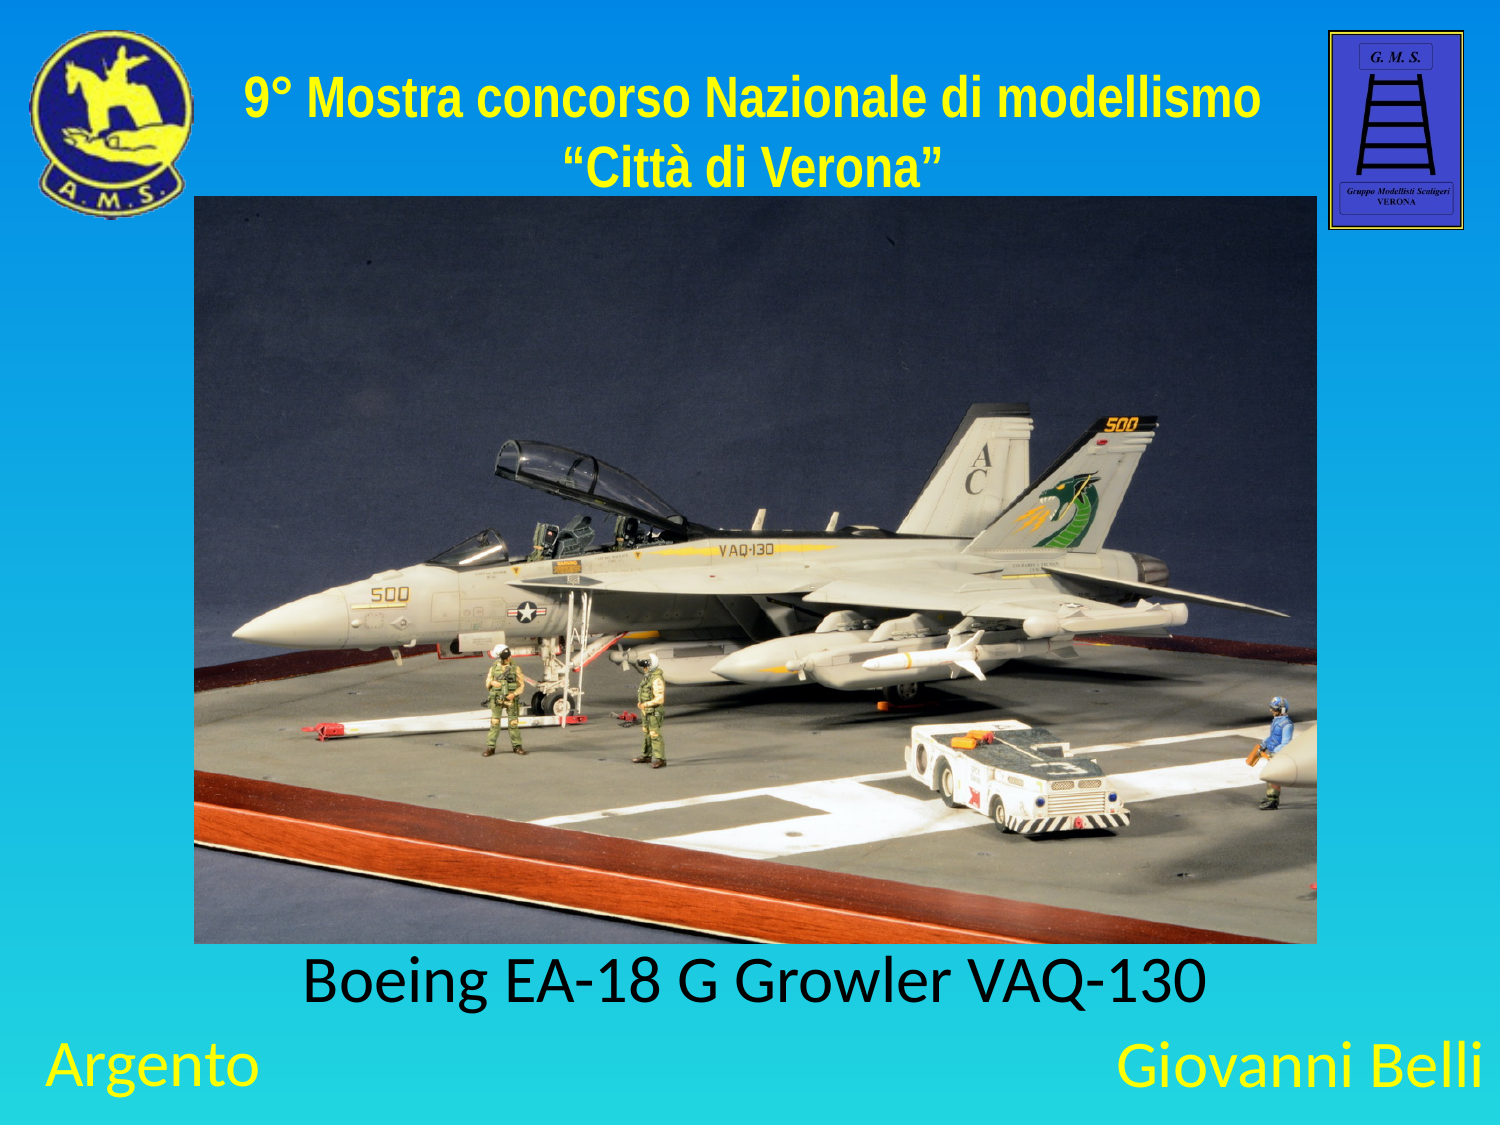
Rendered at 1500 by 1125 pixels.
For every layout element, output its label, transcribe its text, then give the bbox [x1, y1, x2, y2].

text_box 9° Mostra concorso Nazionale di modellismo “Città di Verona” [198, 35, 1323, 197]
picture [29, 30, 1318, 945]
picture [1322, 224, 1327, 235]
text_box Giovanni Belli [868, 1013, 1500, 1125]
text_box Argento [0, 1012, 868, 1125]
text_box Boeing EA-18 G Growler VAQ-130 [230, 953, 1281, 1042]
picture [1326, 30, 1468, 235]
